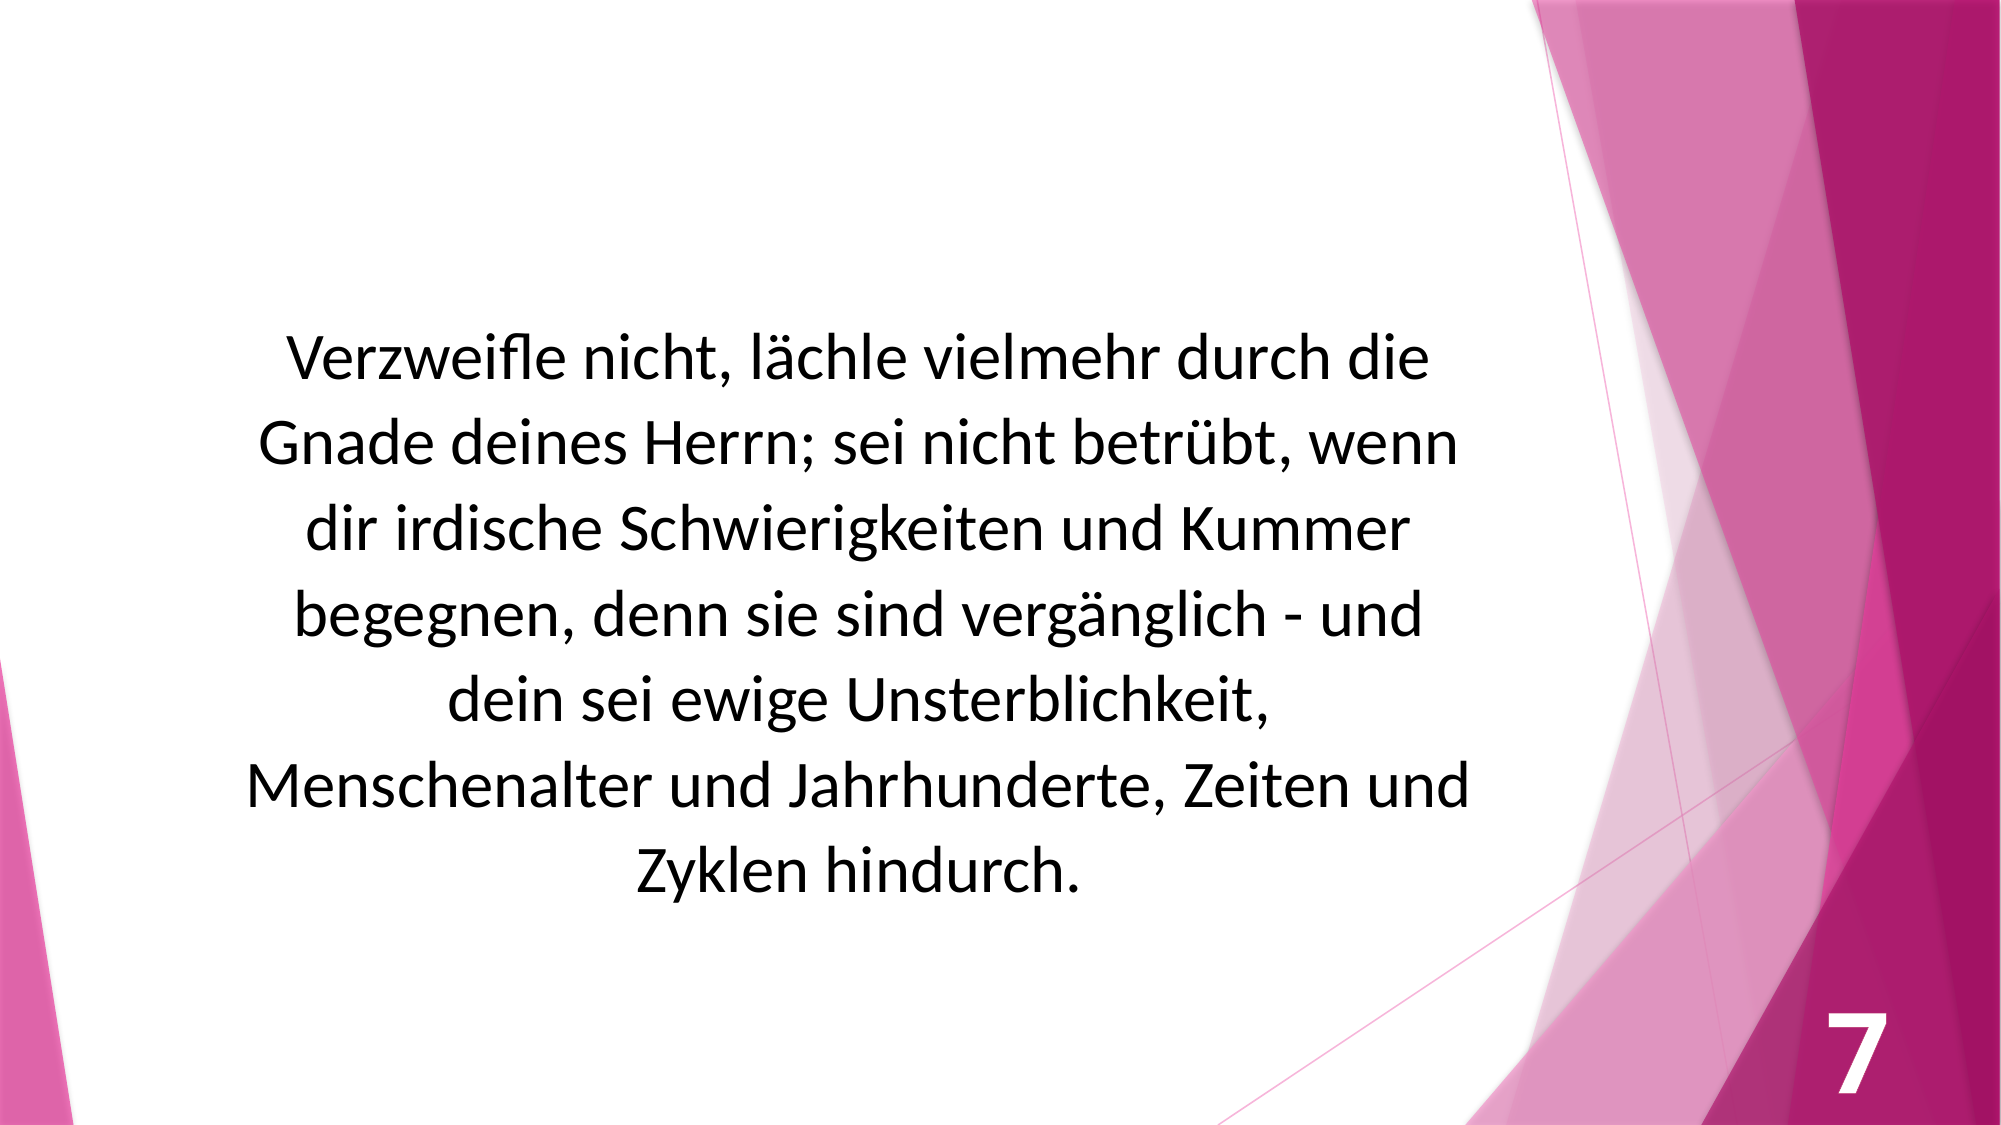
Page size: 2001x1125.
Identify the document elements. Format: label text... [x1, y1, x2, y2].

text_box 7 [1810, 973, 1905, 1124]
text_box Verzweifle nicht, lächle vielmehr durch die Gnade deines Herrn; sei nicht betrübt, wenn dir irdische Schwierigkeiten und Kummer begegnen, denn sie sind vergänglich - und dein sei ewige Unsterblichkeit, Menschenalter und Jahrhunderte, Zeiten und Zyklen hindurch. [228, 299, 1490, 914]
